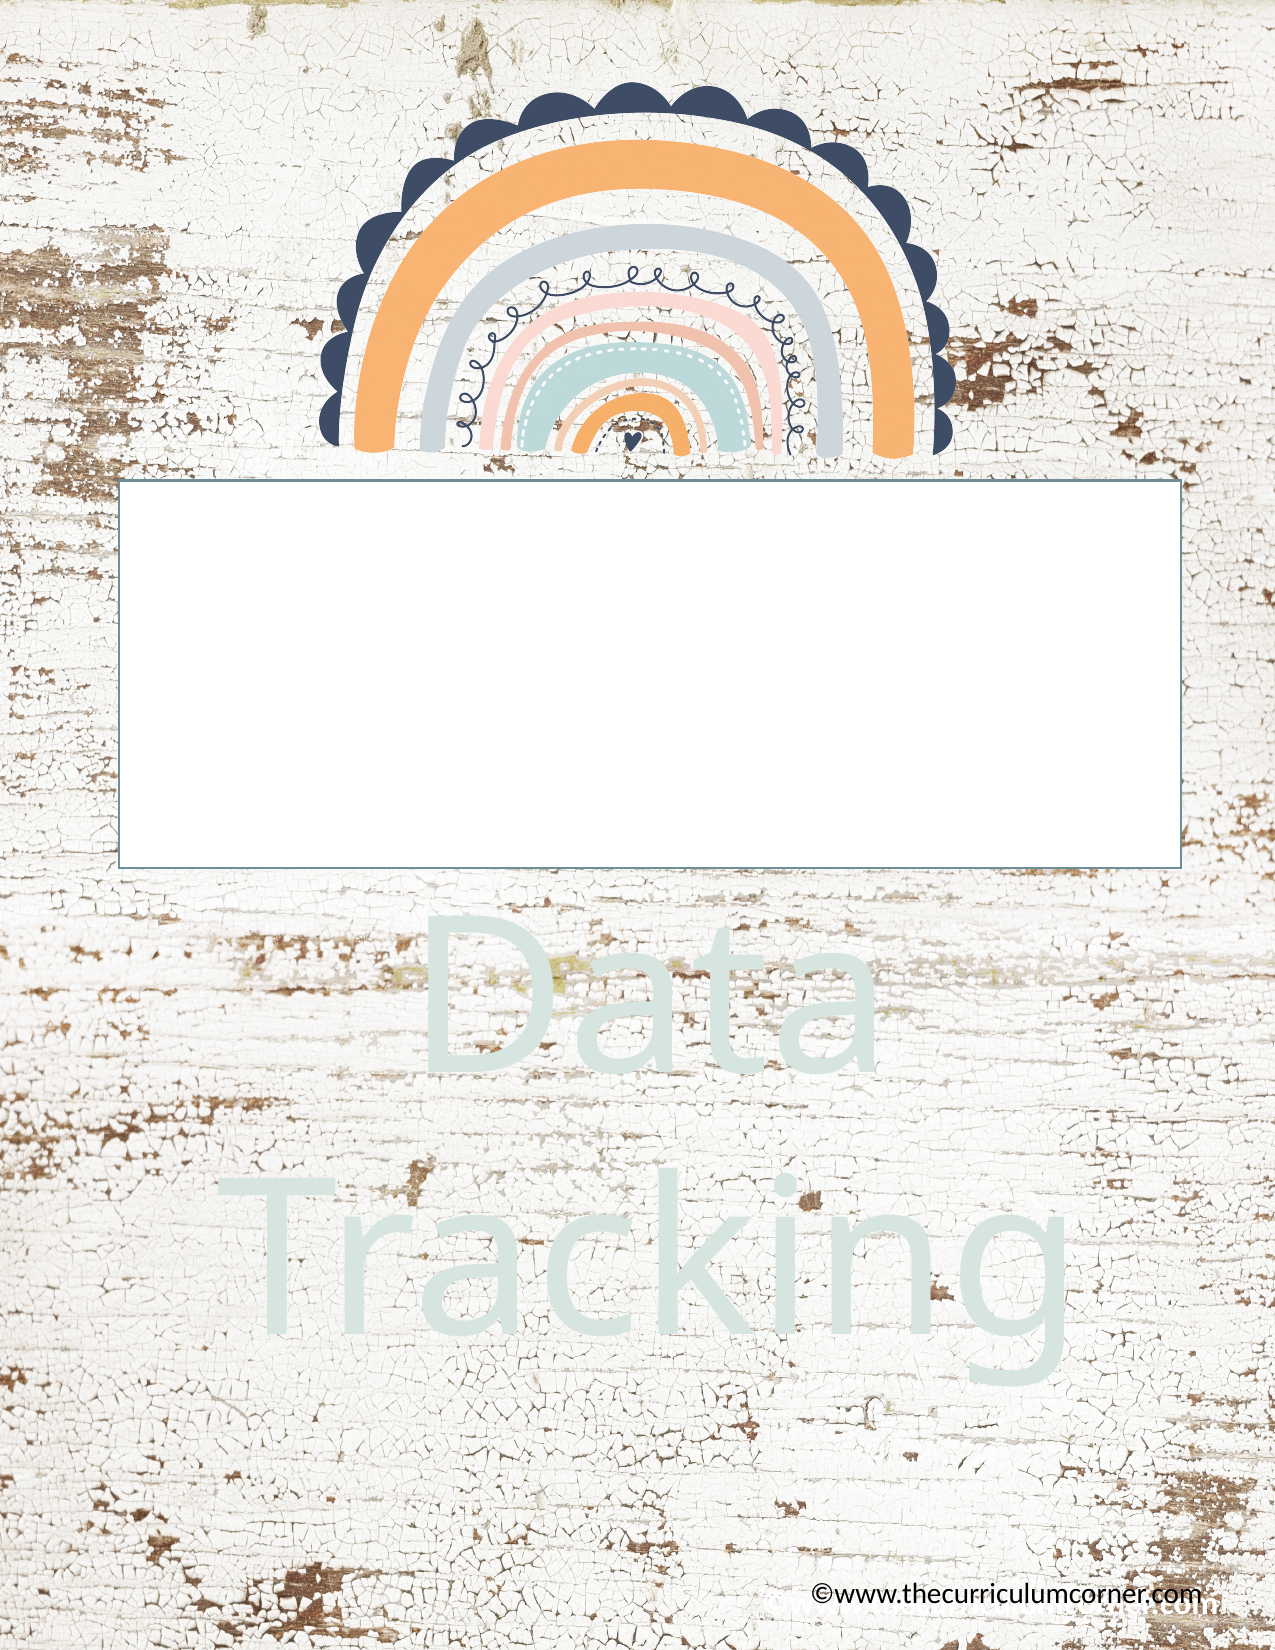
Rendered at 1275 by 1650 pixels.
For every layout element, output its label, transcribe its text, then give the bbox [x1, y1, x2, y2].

text_box ©www.thecurriculumcorner.com [795, 1567, 1218, 1617]
text_box Data Tracking [201, 869, 1099, 1386]
text_box [118, 479, 1182, 869]
picture [0, 0, 1275, 1650]
text_box ©www.thecurriculumcorner.com [746, 1573, 1235, 1629]
